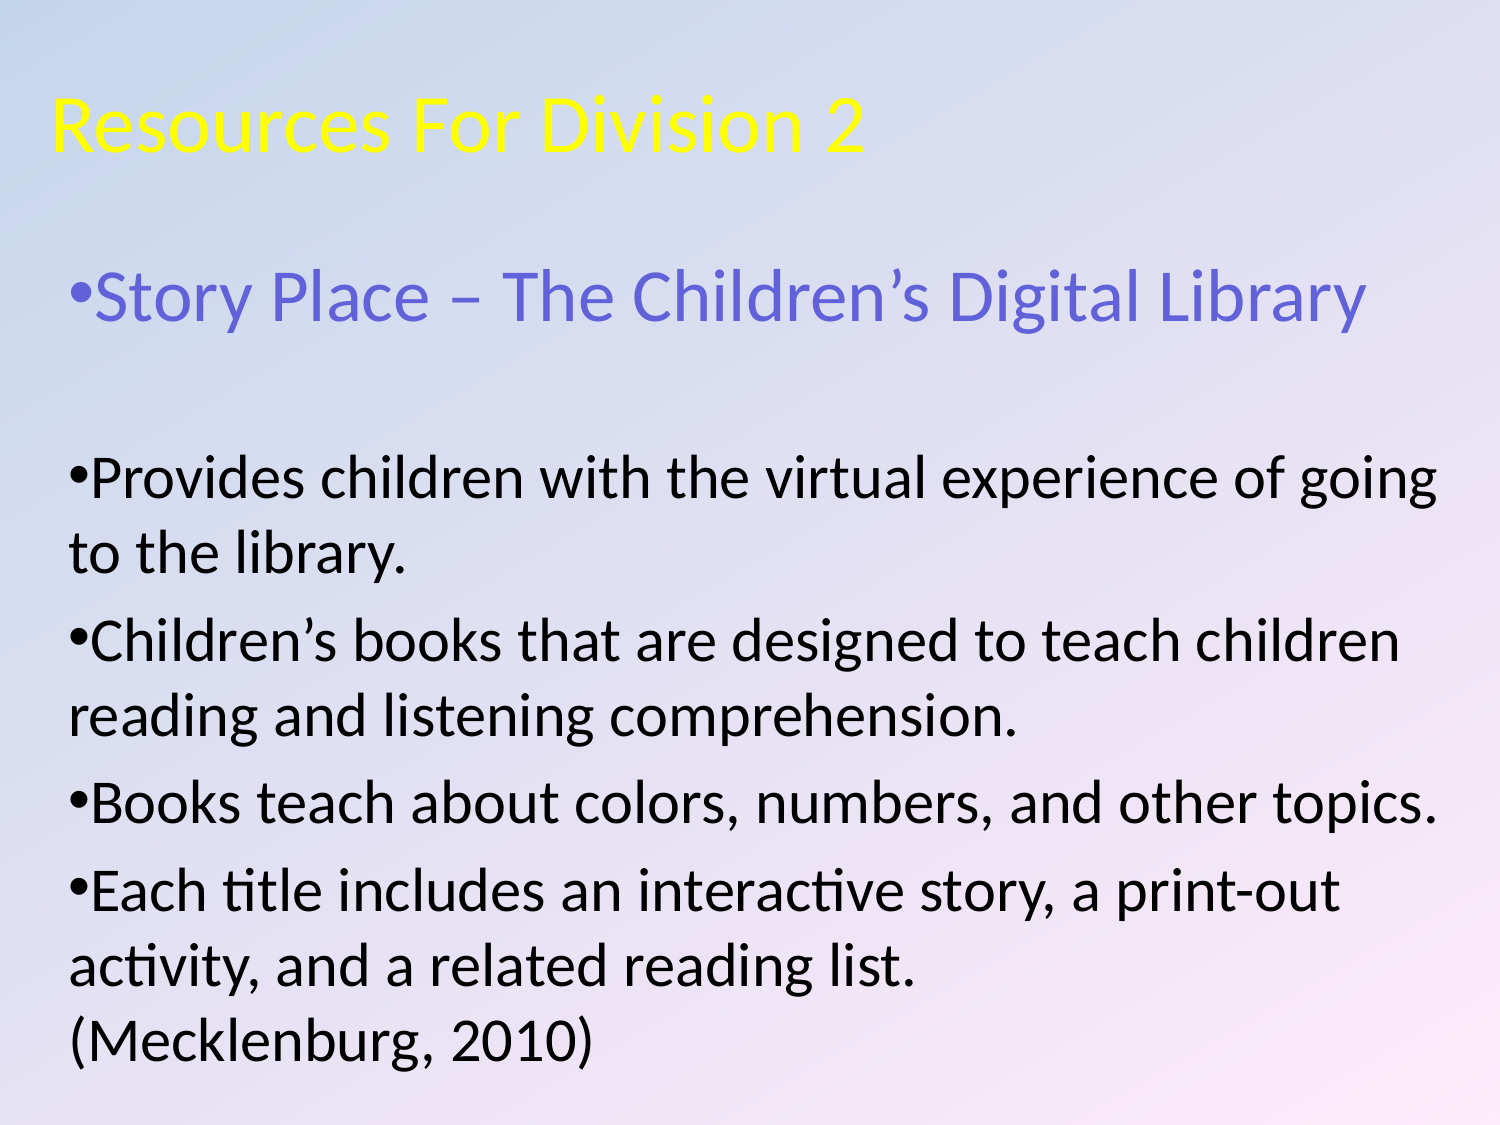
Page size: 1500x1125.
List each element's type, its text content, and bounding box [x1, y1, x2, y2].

subtitle Story Place – The Children’s Digital Library Provides children with the virtual experience of going to the library. Children’s books that are designed to teach children reading and listening comprehension. Books teach about colors, numbers, and other topics. Each title includes an interactive story, a print-out activity, and a related reading list. (Mecklenburg, 2010) [53, 239, 1459, 1125]
title Resources For Division 2 [0, 30, 1097, 209]
